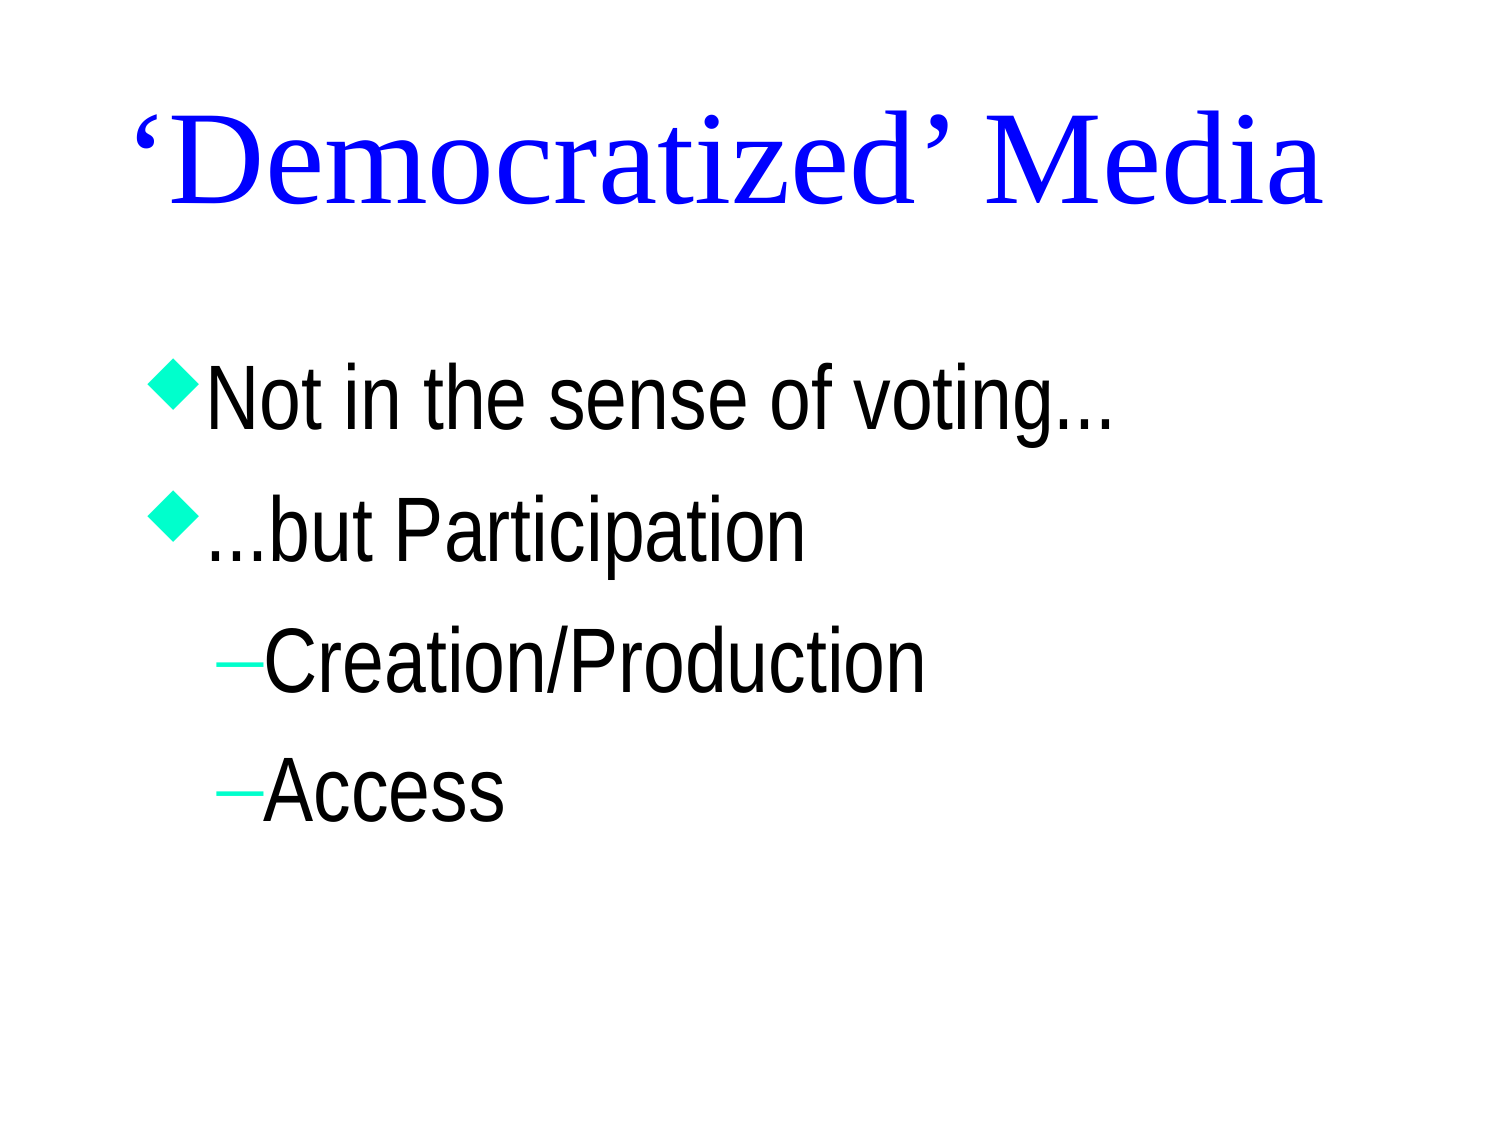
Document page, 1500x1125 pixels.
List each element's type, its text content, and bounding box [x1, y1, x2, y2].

title ‘Democratized’ Media [87, 112, 1363, 288]
list Not in the sense of voting... ...but Participation Creation/Production Access [112, 324, 1388, 1000]
